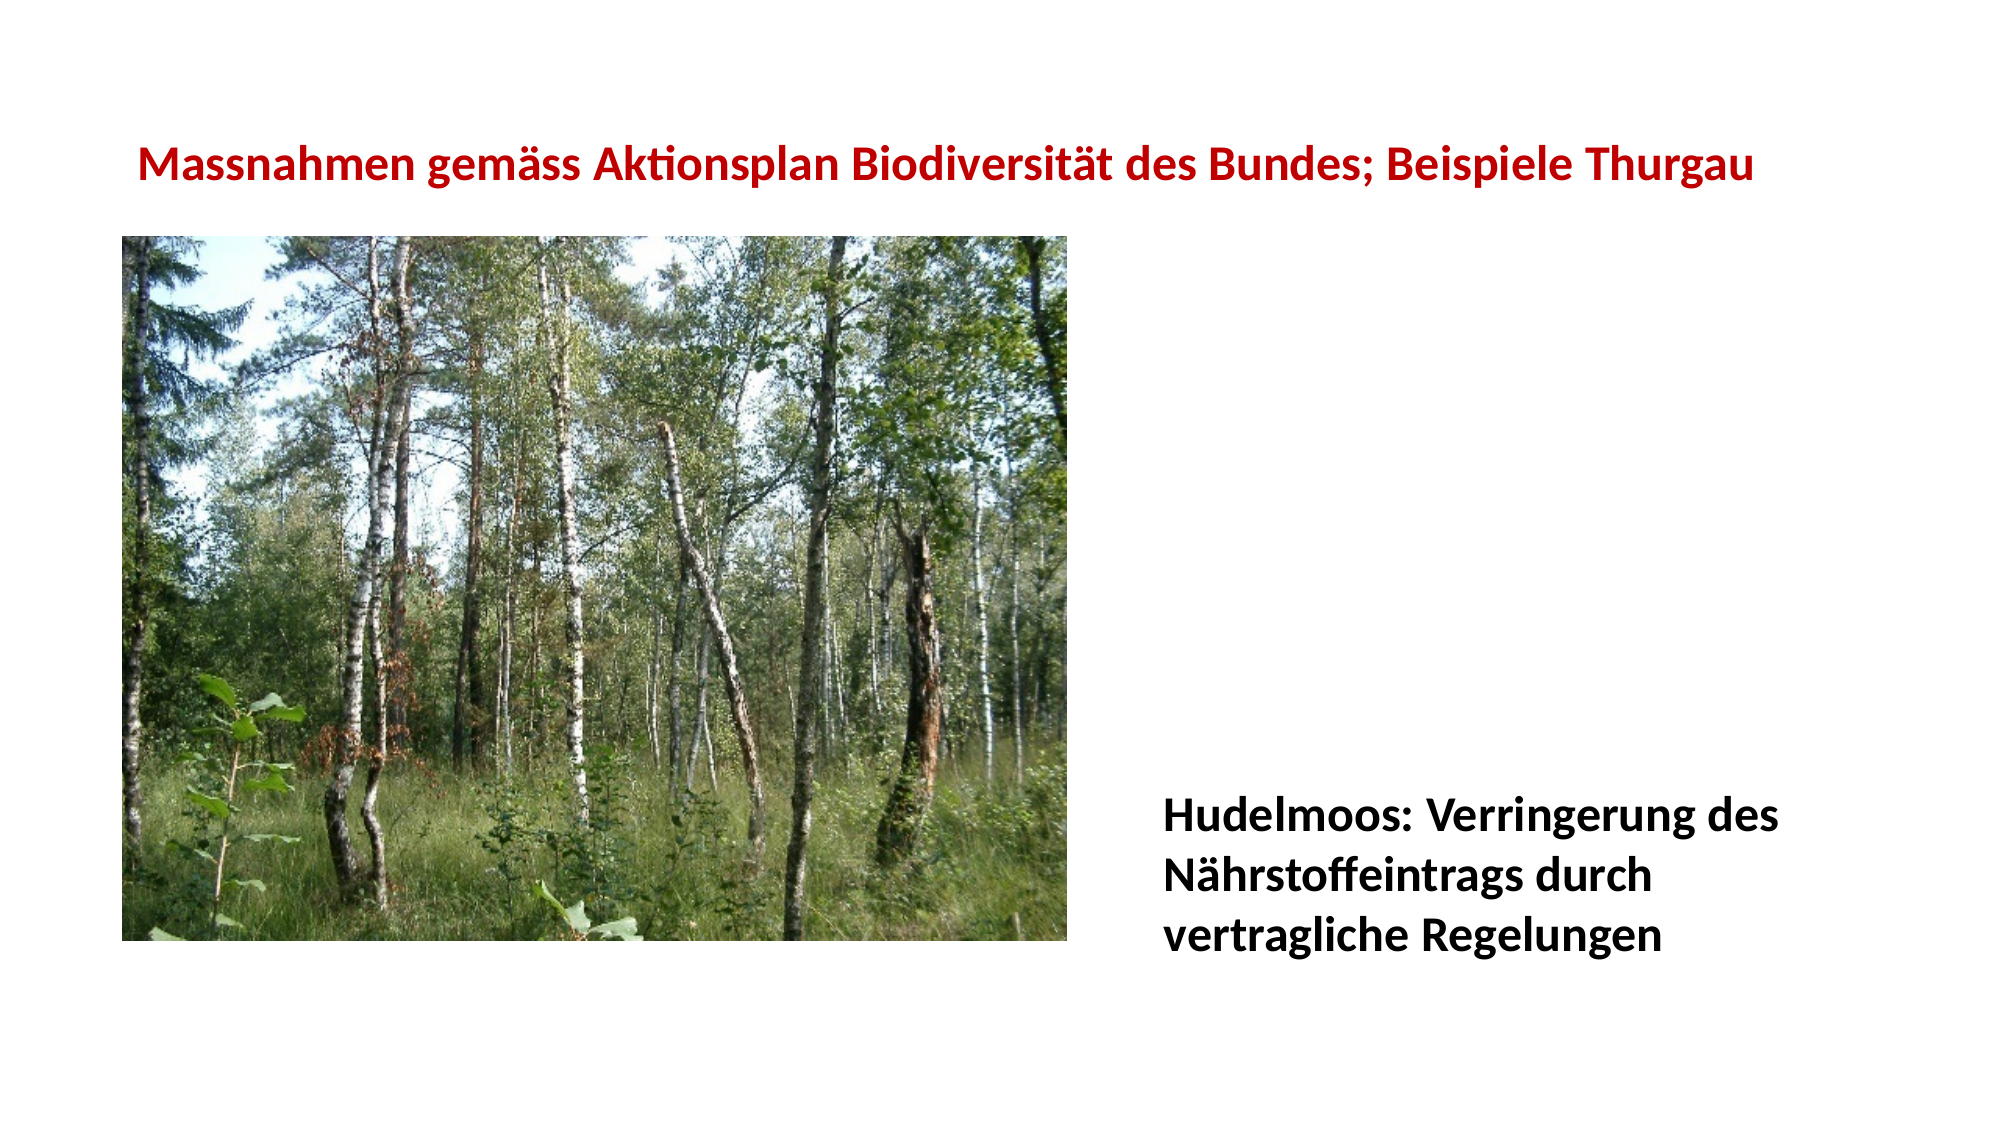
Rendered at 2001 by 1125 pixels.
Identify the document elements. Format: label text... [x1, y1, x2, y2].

text_box Massnahmen gemäss Aktionsplan Biodiversität des Bundes; Beispiele Thurgau [122, 122, 1825, 198]
picture [122, 236, 1067, 941]
text_box Hudelmoos: Verringerung des Nährstoffeintrags durch vertragliche Regelungen [1149, 774, 1846, 969]
